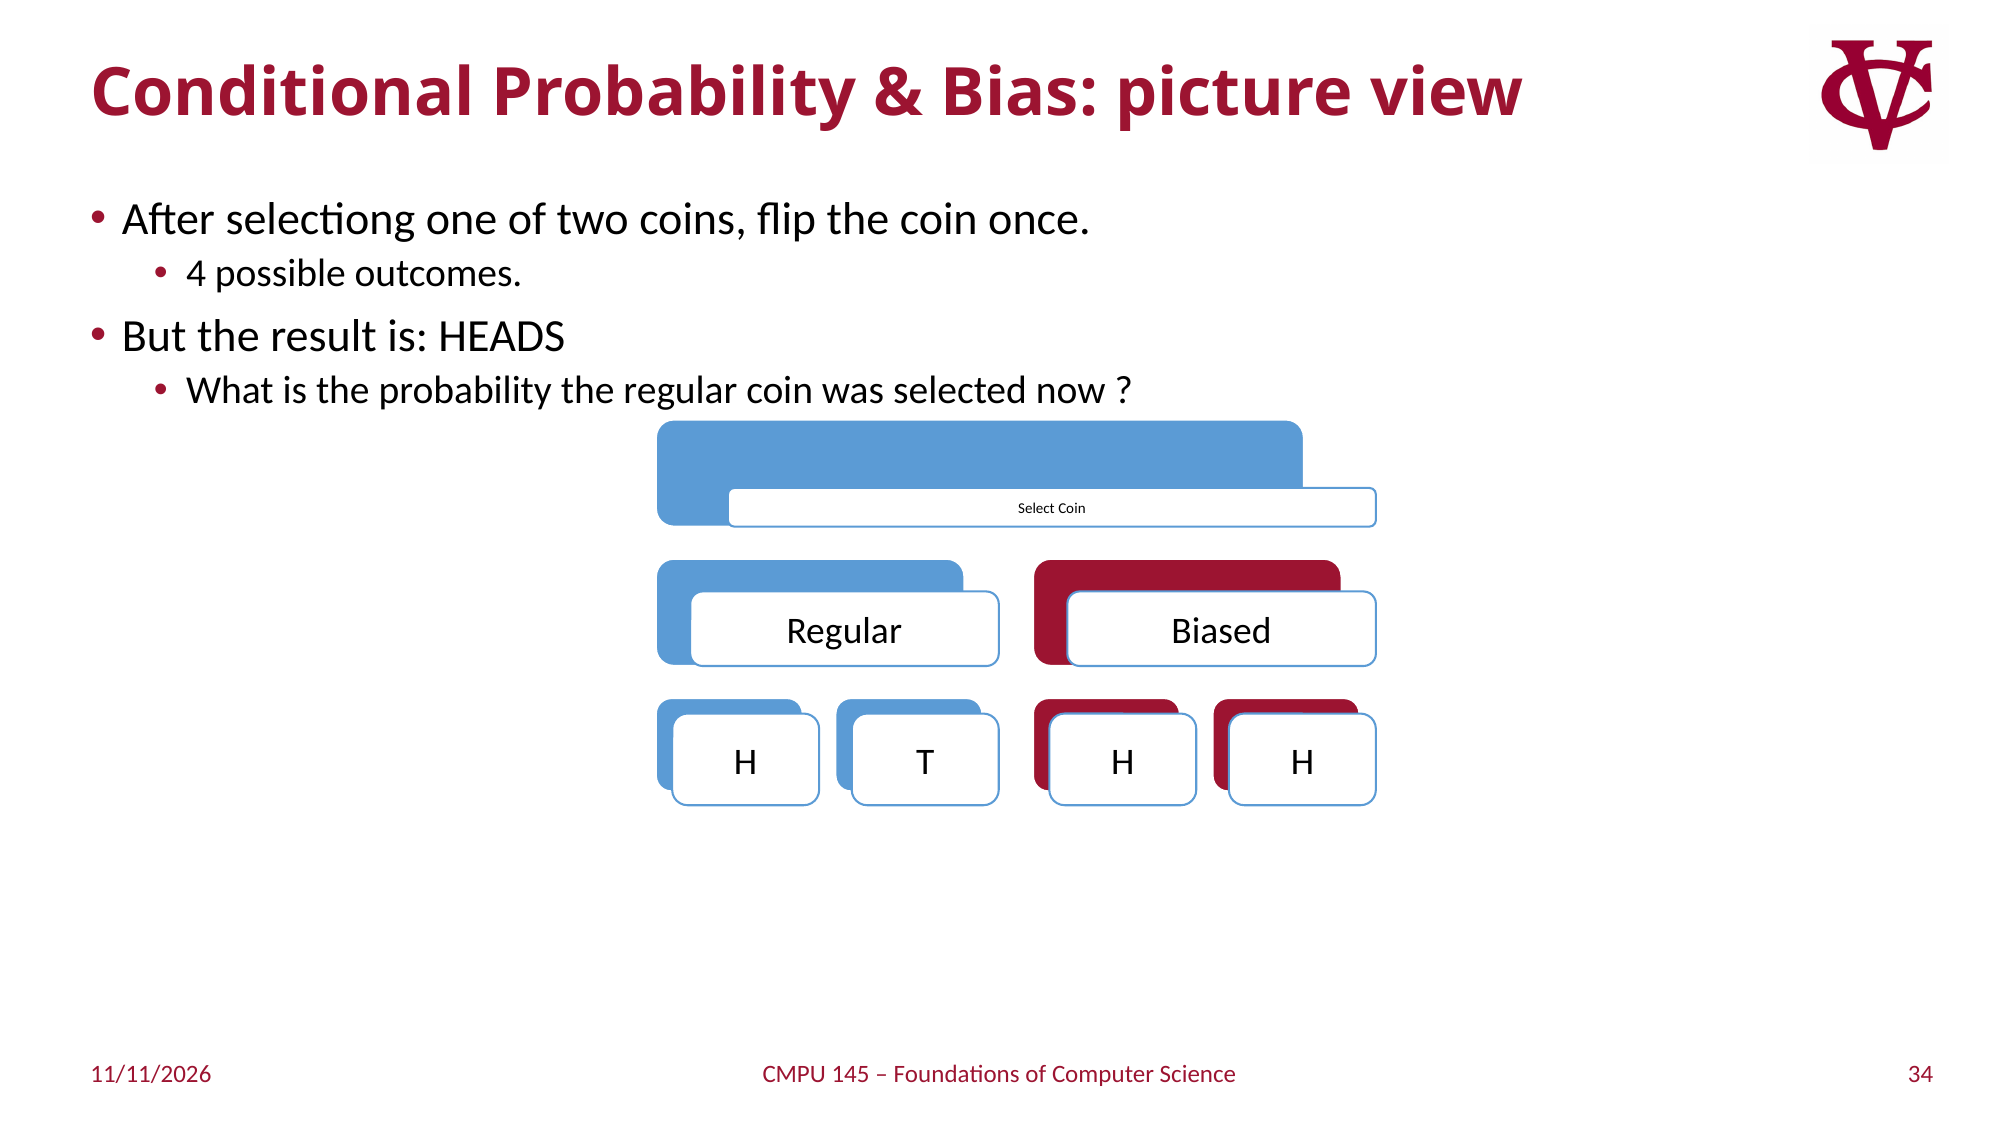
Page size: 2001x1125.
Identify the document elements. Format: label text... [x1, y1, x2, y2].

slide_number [75, 1042, 640, 1103]
list After selectiong one of two coins, flip the coin once. 4 possible outcomes. But the result is: HEADS What is the probability the regular coin was selected now ? [75, 187, 1925, 420]
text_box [565, 419, 1466, 945]
footer CMPU 145 – Foundations of Computer Science [662, 1042, 1338, 1103]
title Conditional Probability & Bias: picture view [75, 37, 1793, 151]
picture [1809, 24, 1949, 164]
slide_number 34 [1384, 1042, 1949, 1103]
